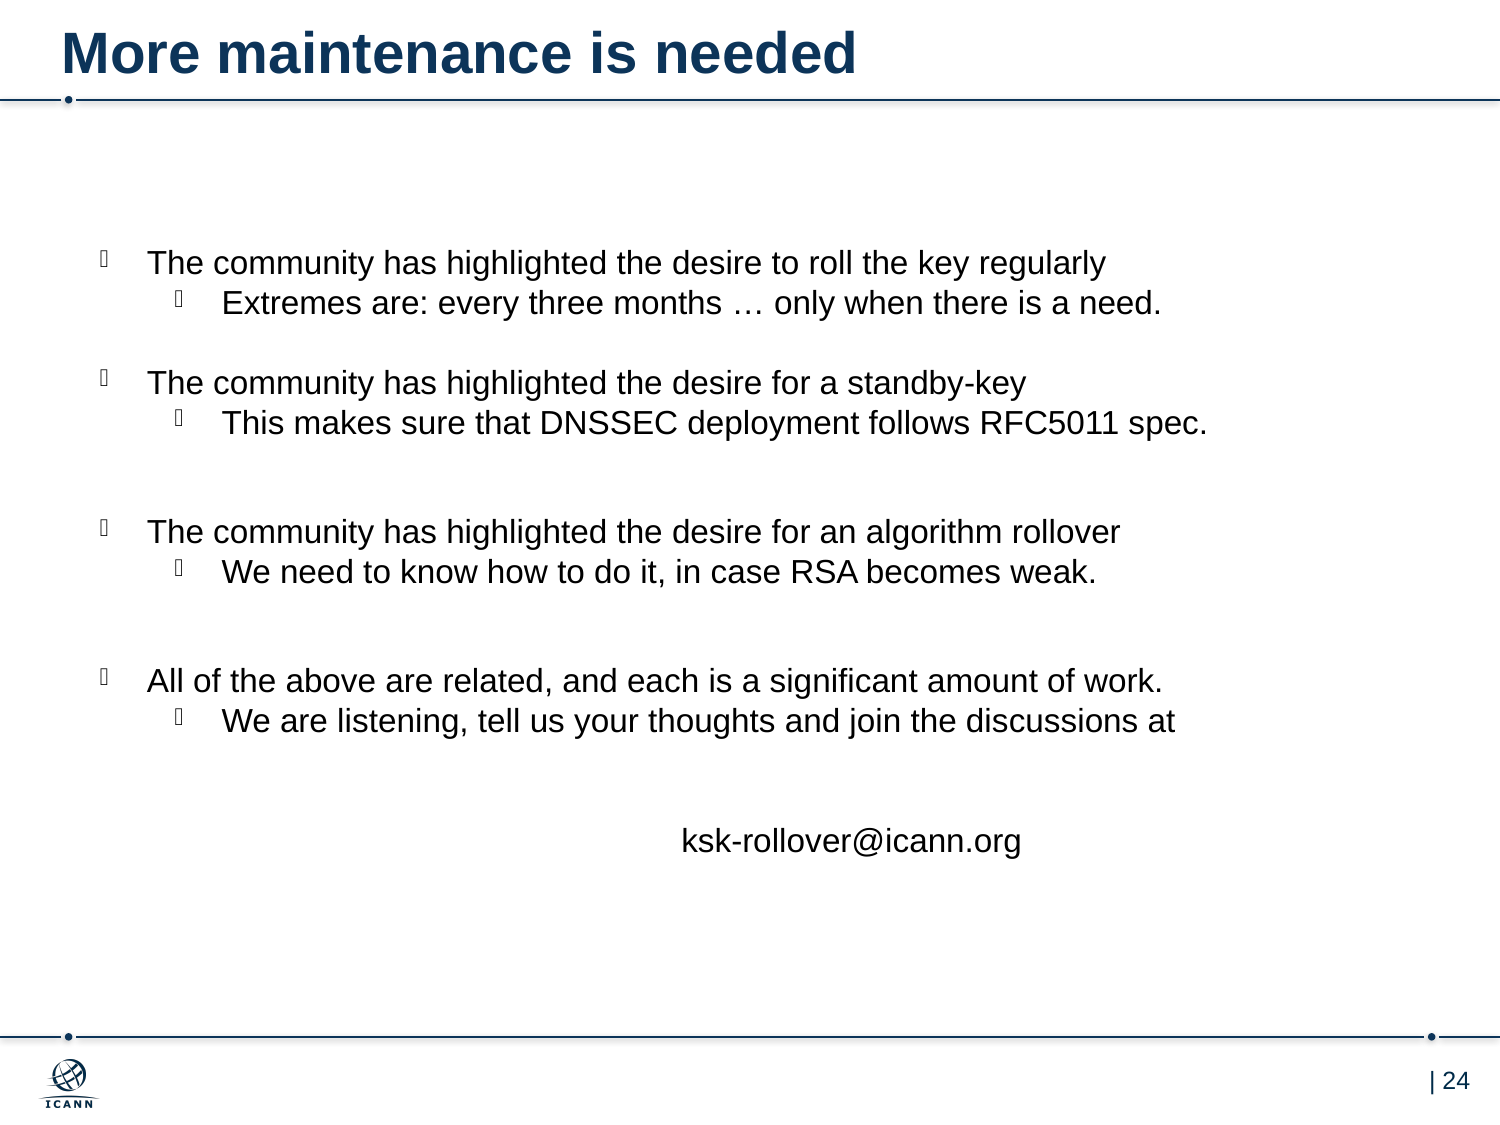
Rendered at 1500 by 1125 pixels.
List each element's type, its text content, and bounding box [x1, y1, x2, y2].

title More maintenance is needed [61, 7, 1376, 82]
picture [38, 1059, 100, 1108]
list The community has highlighted the desire to roll the key regularly Extremes are: every three months … only when there is a need. The community has highlighted the desire for a standby-key This makes sure that DNSSEC deployment follows RFC5011 spec. The community has highlighted the desire for an algorithm rollover We need to know how to do it, in case RSA becomes weak. All of the above are related, and each is a significant amount of work. We are listening, tell us your thoughts and join the discussions at ksk-rollover@icann.org [99, 241, 1398, 992]
